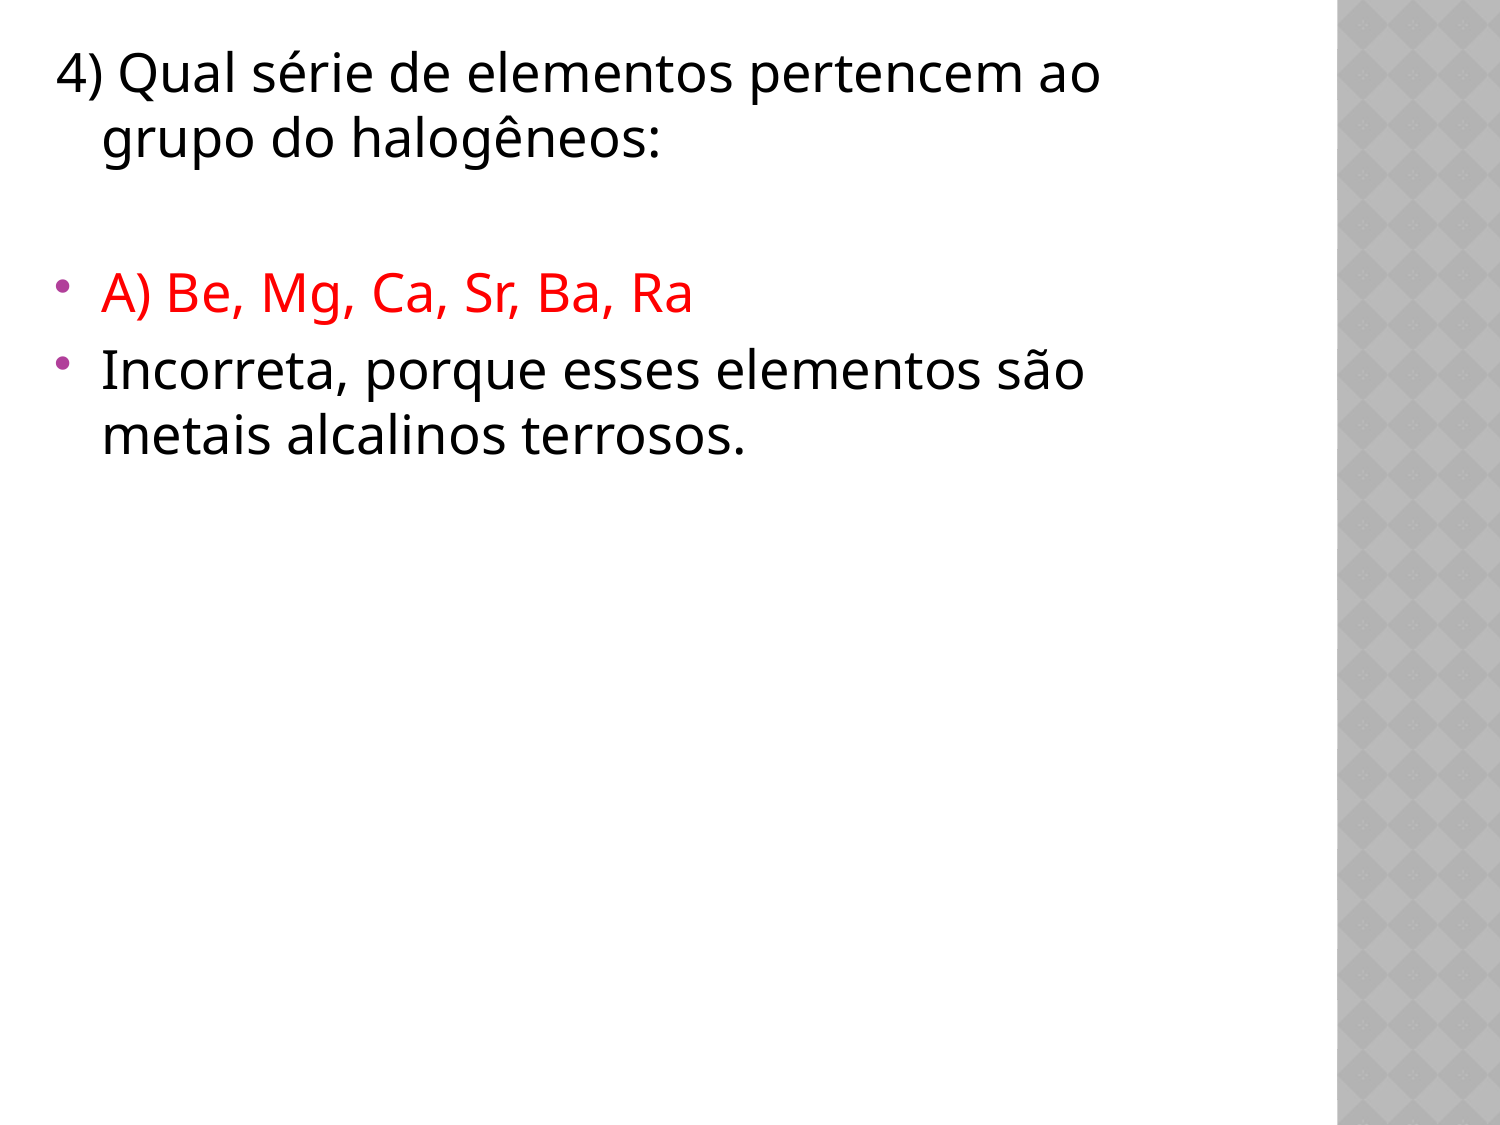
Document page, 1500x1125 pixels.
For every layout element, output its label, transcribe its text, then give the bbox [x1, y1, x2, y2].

list 4) Qual série de elementos pertencem ao grupo do halogêneos: A) Be, Mg, Ca, Sr, Ba, Ra Incorreta, porque esses elementos são metais alcalinos terrosos. [41, 30, 1263, 1059]
